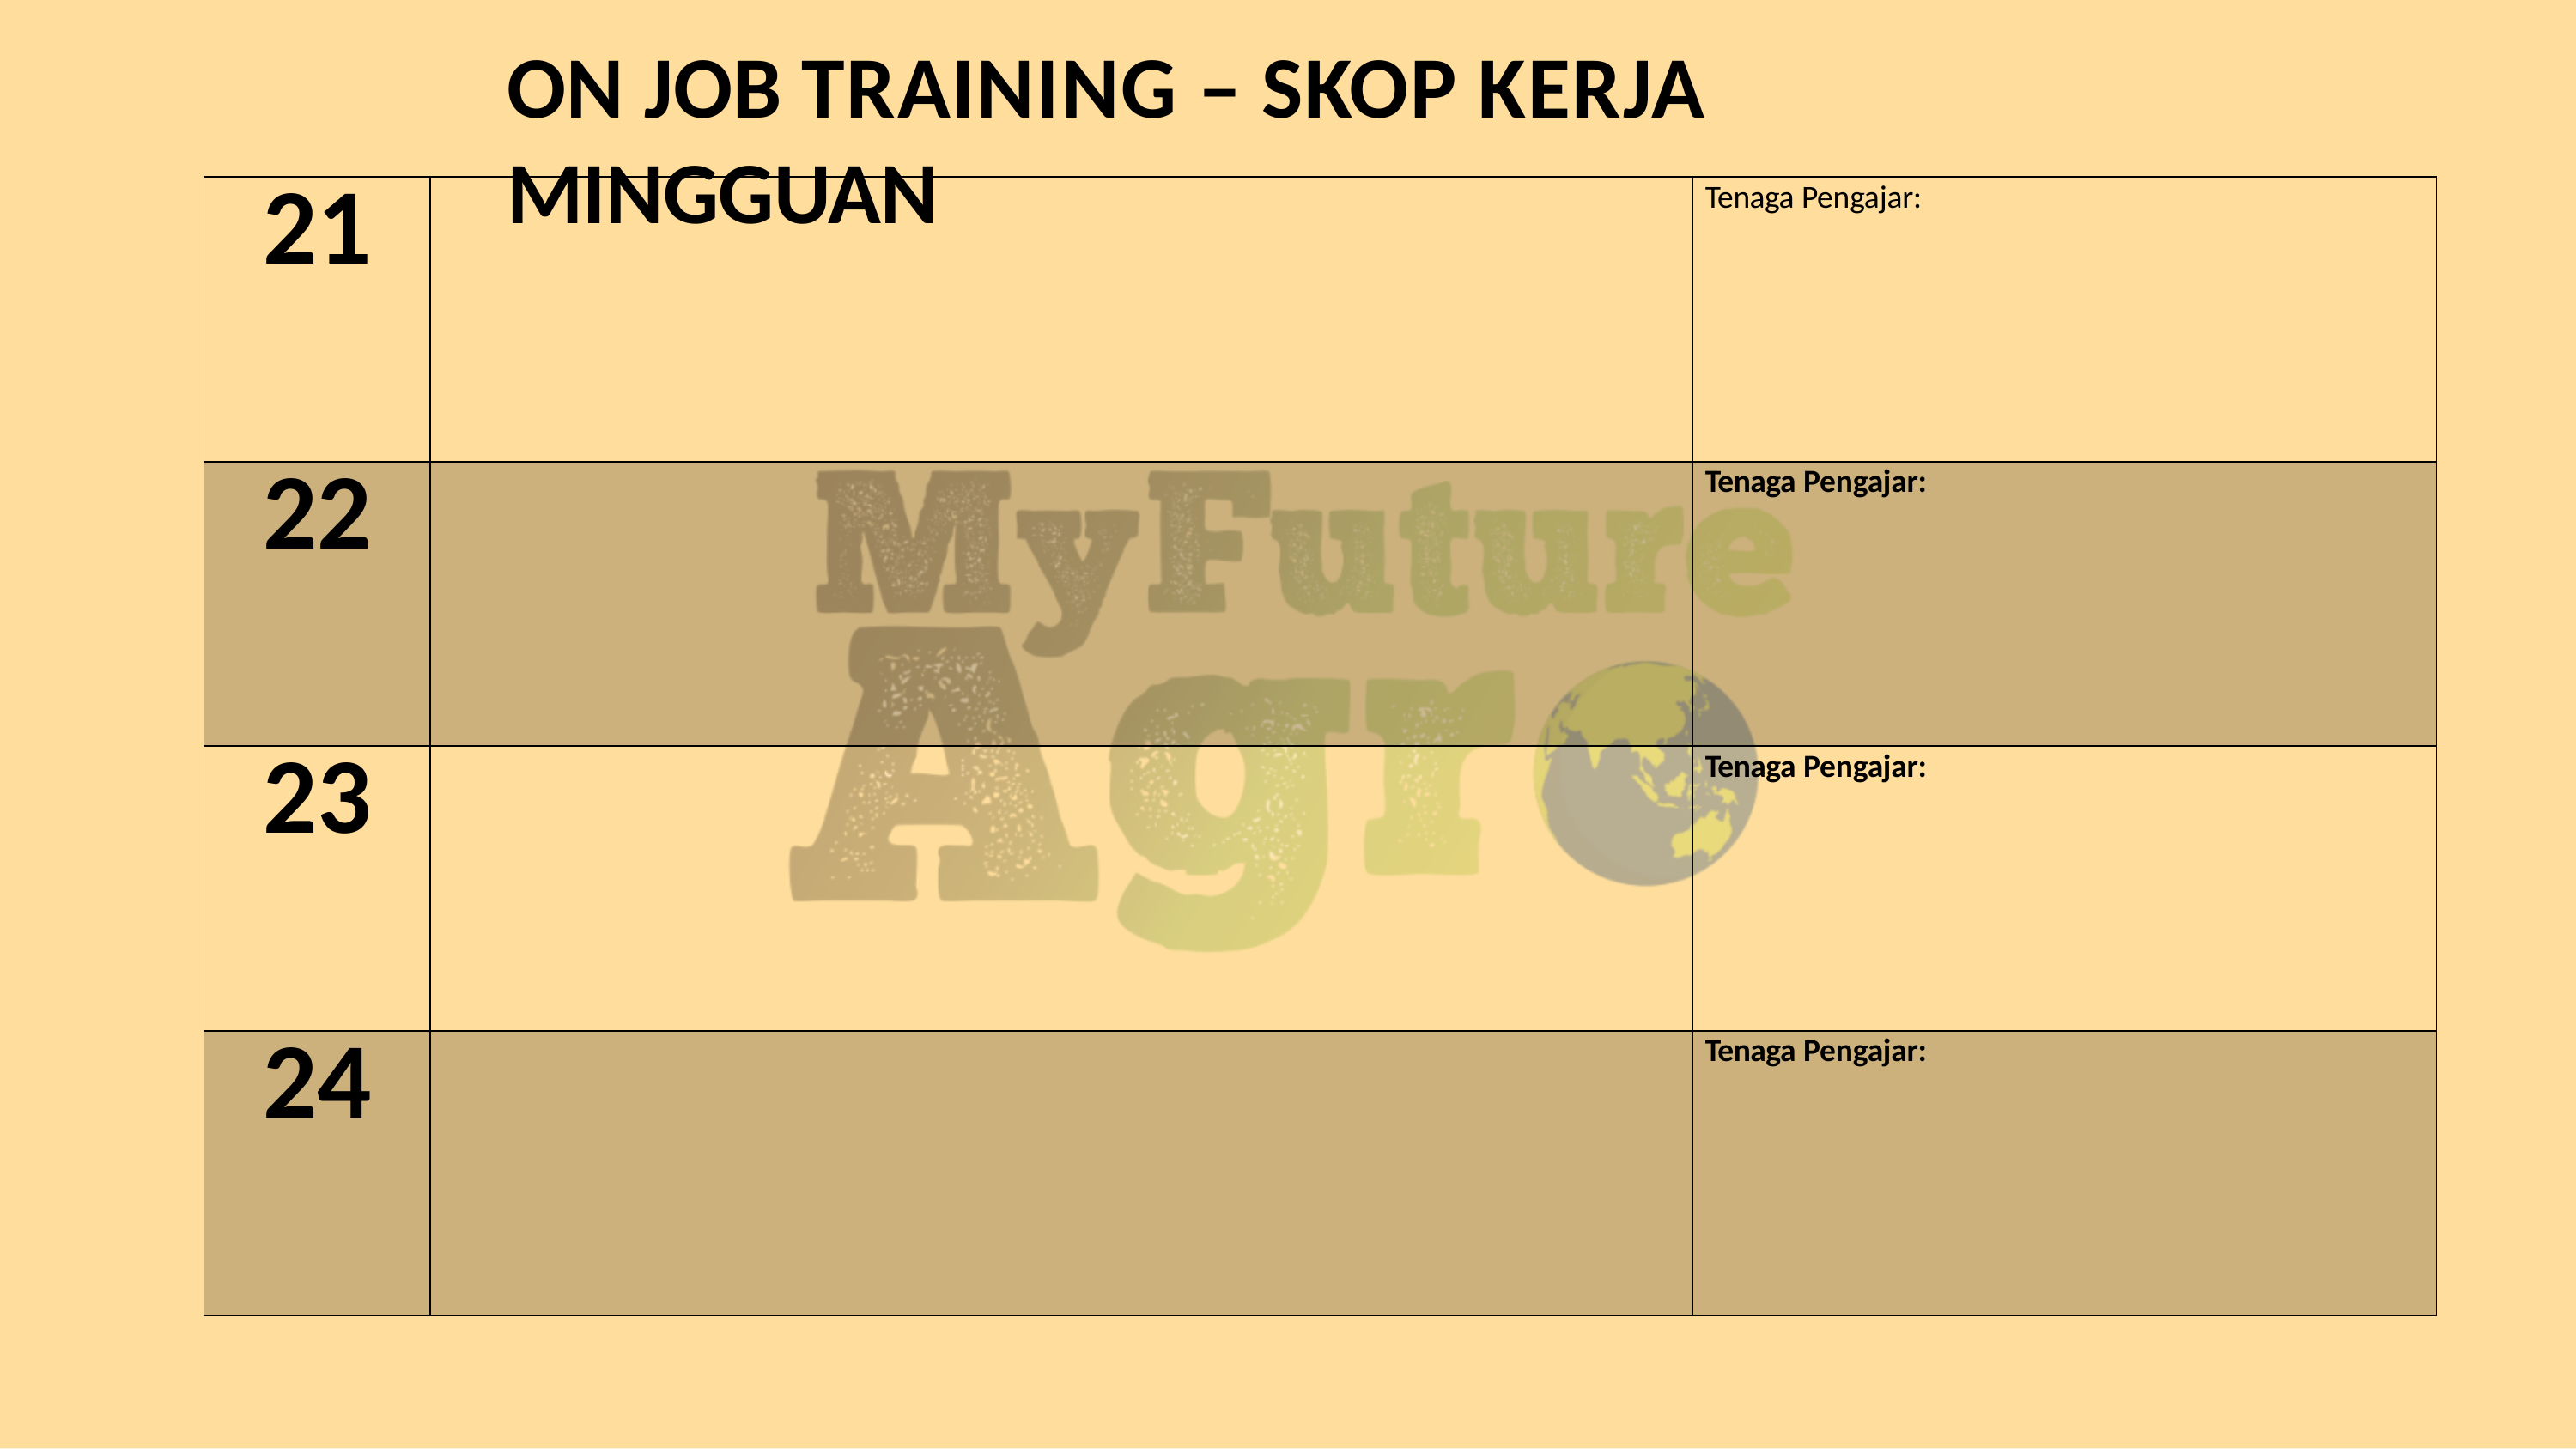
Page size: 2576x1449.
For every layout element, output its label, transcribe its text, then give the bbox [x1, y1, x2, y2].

table_cell [431, 1032, 1692, 1315]
table_cell Tenaga Pengajar: [1693, 463, 2436, 745]
table_cell [431, 747, 1692, 1030]
table_cell Tenaga Pengajar: [1693, 1032, 2436, 1315]
table_header Tenaga Pengajar: [1693, 178, 2436, 461]
table_cell 24 [204, 1032, 429, 1315]
table_cell [431, 463, 1692, 745]
table_header [431, 178, 1692, 461]
table_cell Tenaga Pengajar: [1693, 747, 2436, 1030]
table_cell 23 [204, 747, 429, 1030]
table_header 21 [204, 178, 429, 461]
title ON JOB TRAINING – SKOP KERJA MINGGUAN [447, 28, 2129, 176]
table_cell 22 [204, 463, 429, 745]
